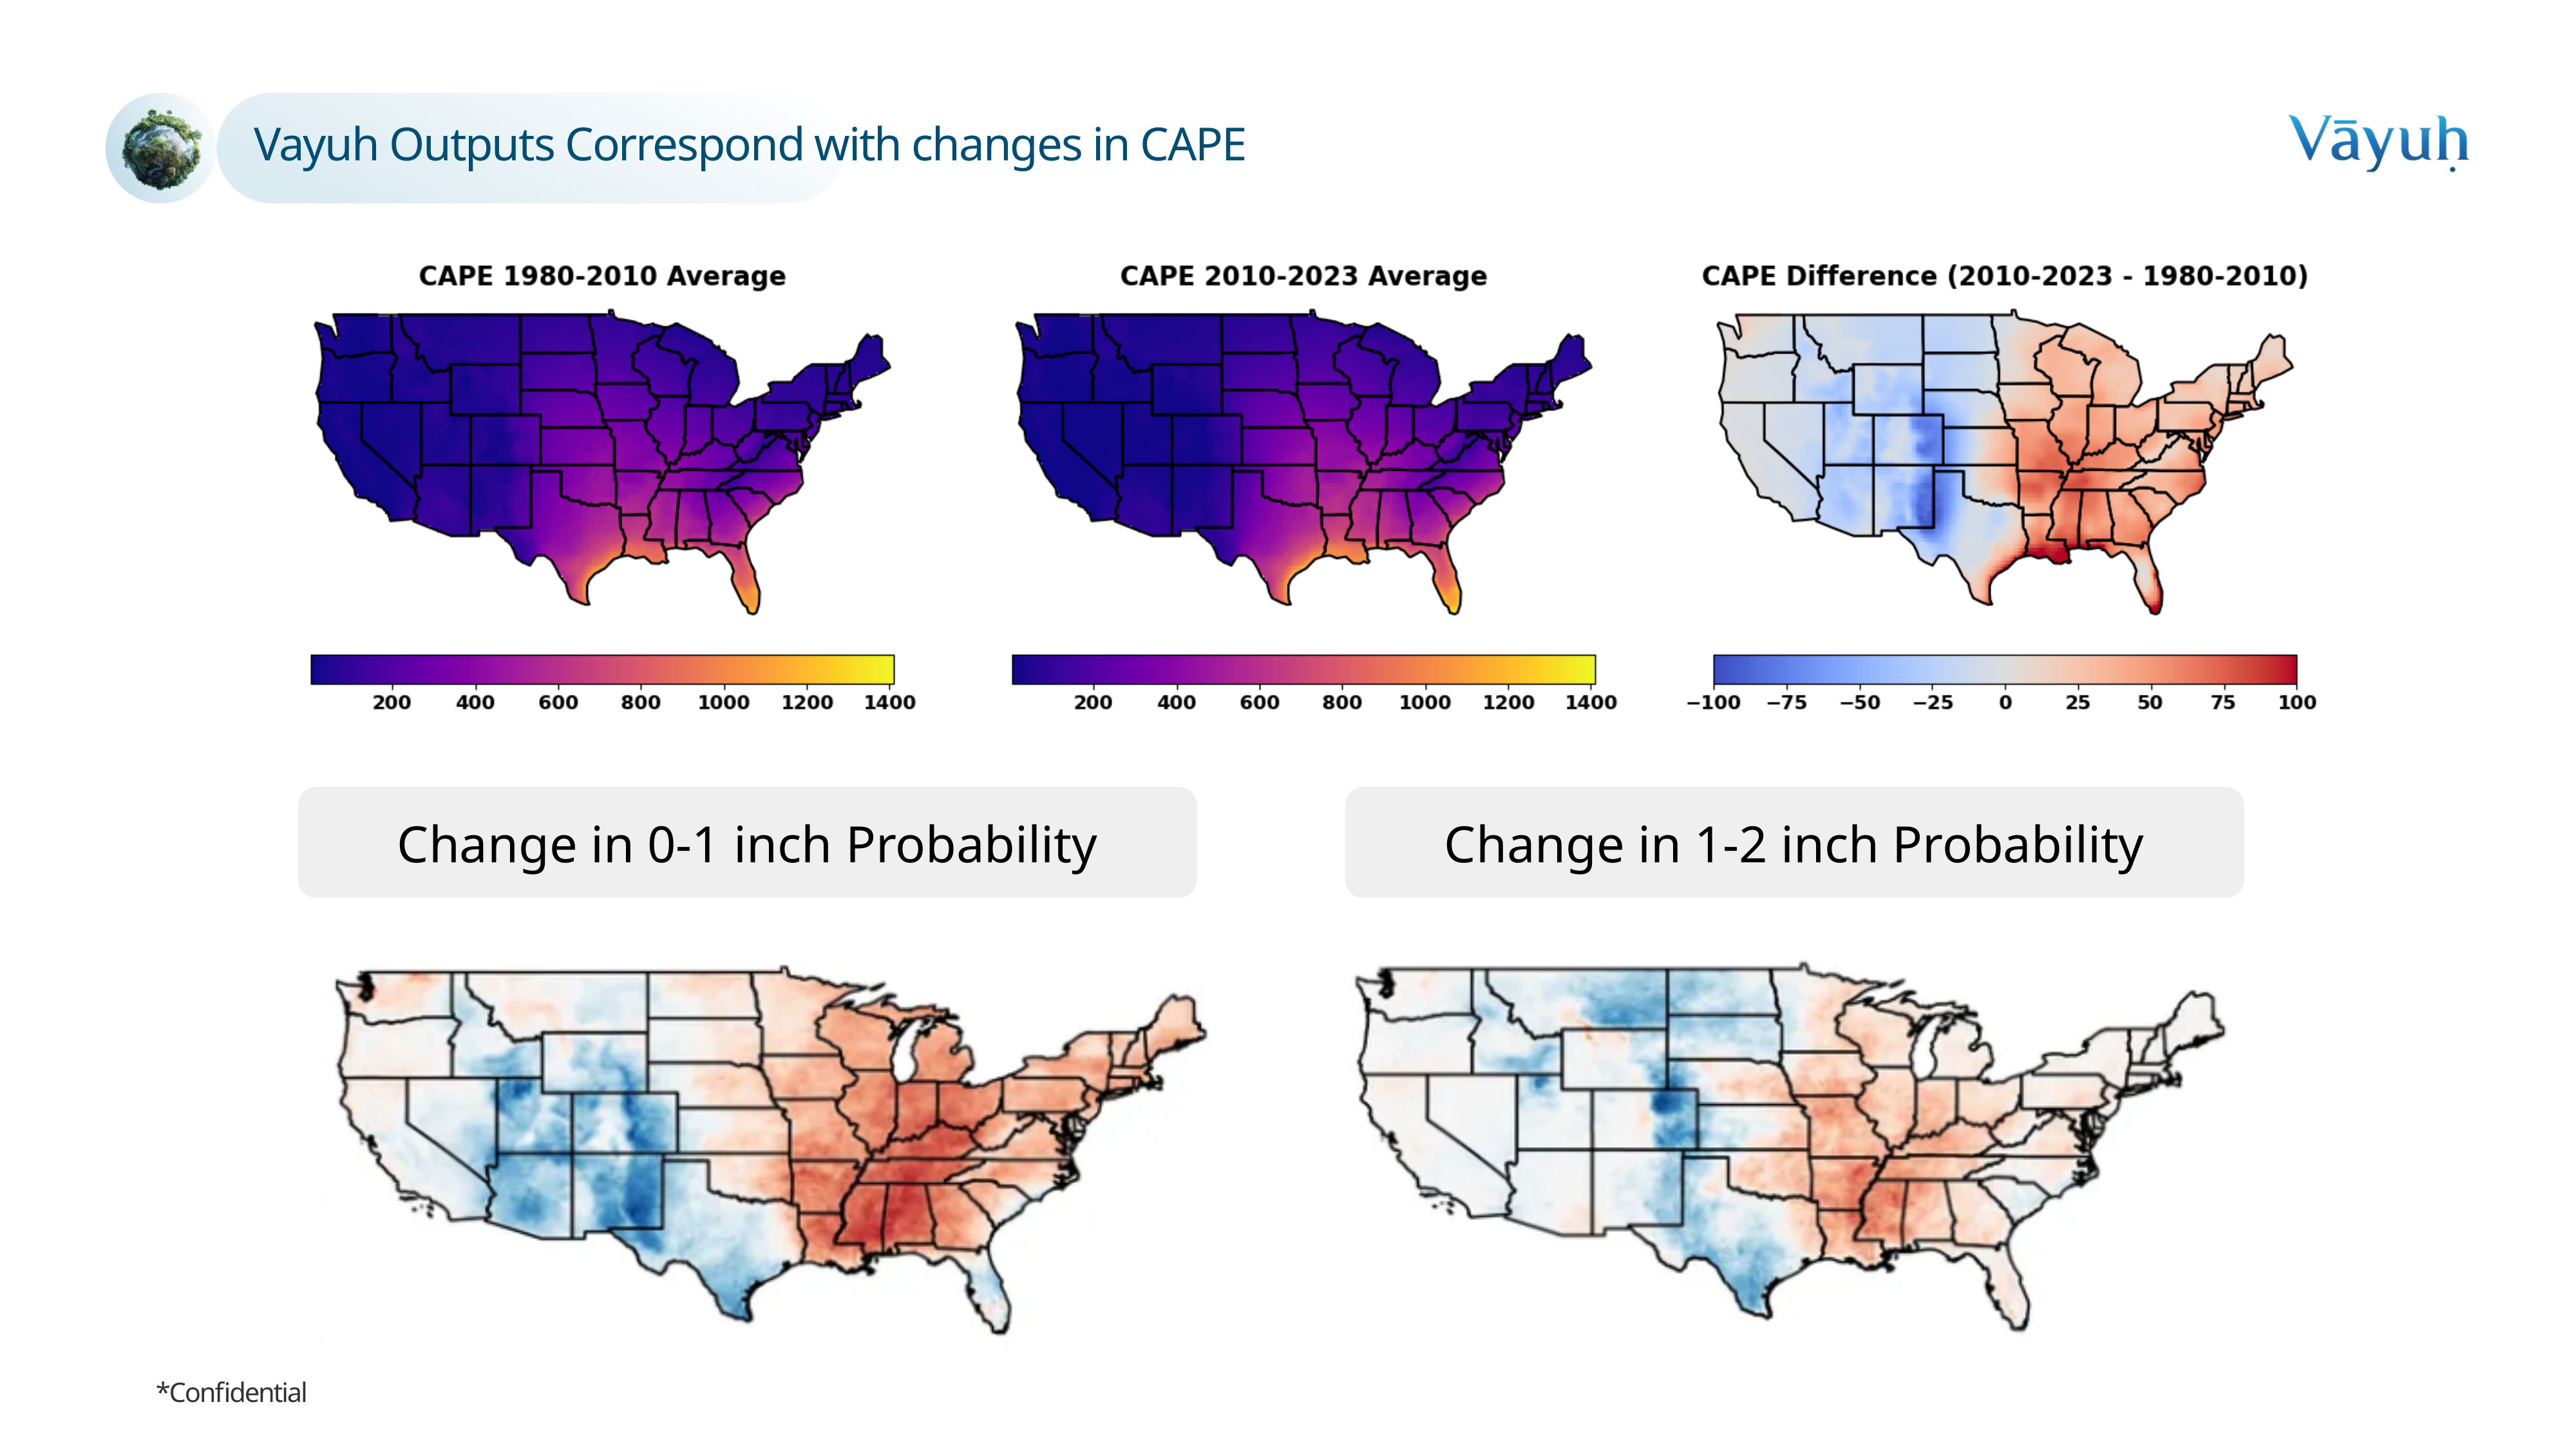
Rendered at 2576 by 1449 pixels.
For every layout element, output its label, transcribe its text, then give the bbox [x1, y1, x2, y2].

picture [319, 945, 1220, 1371]
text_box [297, 786, 1198, 899]
picture [274, 252, 2333, 725]
picture [104, 91, 845, 204]
picture [2283, 104, 2474, 182]
picture [1344, 951, 2245, 1365]
text_box Vayuh Outputs Correspond with changes in CAPE [845, 124, 1309, 170]
text_box *Confidential [155, 1386, 793, 1408]
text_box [1344, 786, 2245, 899]
